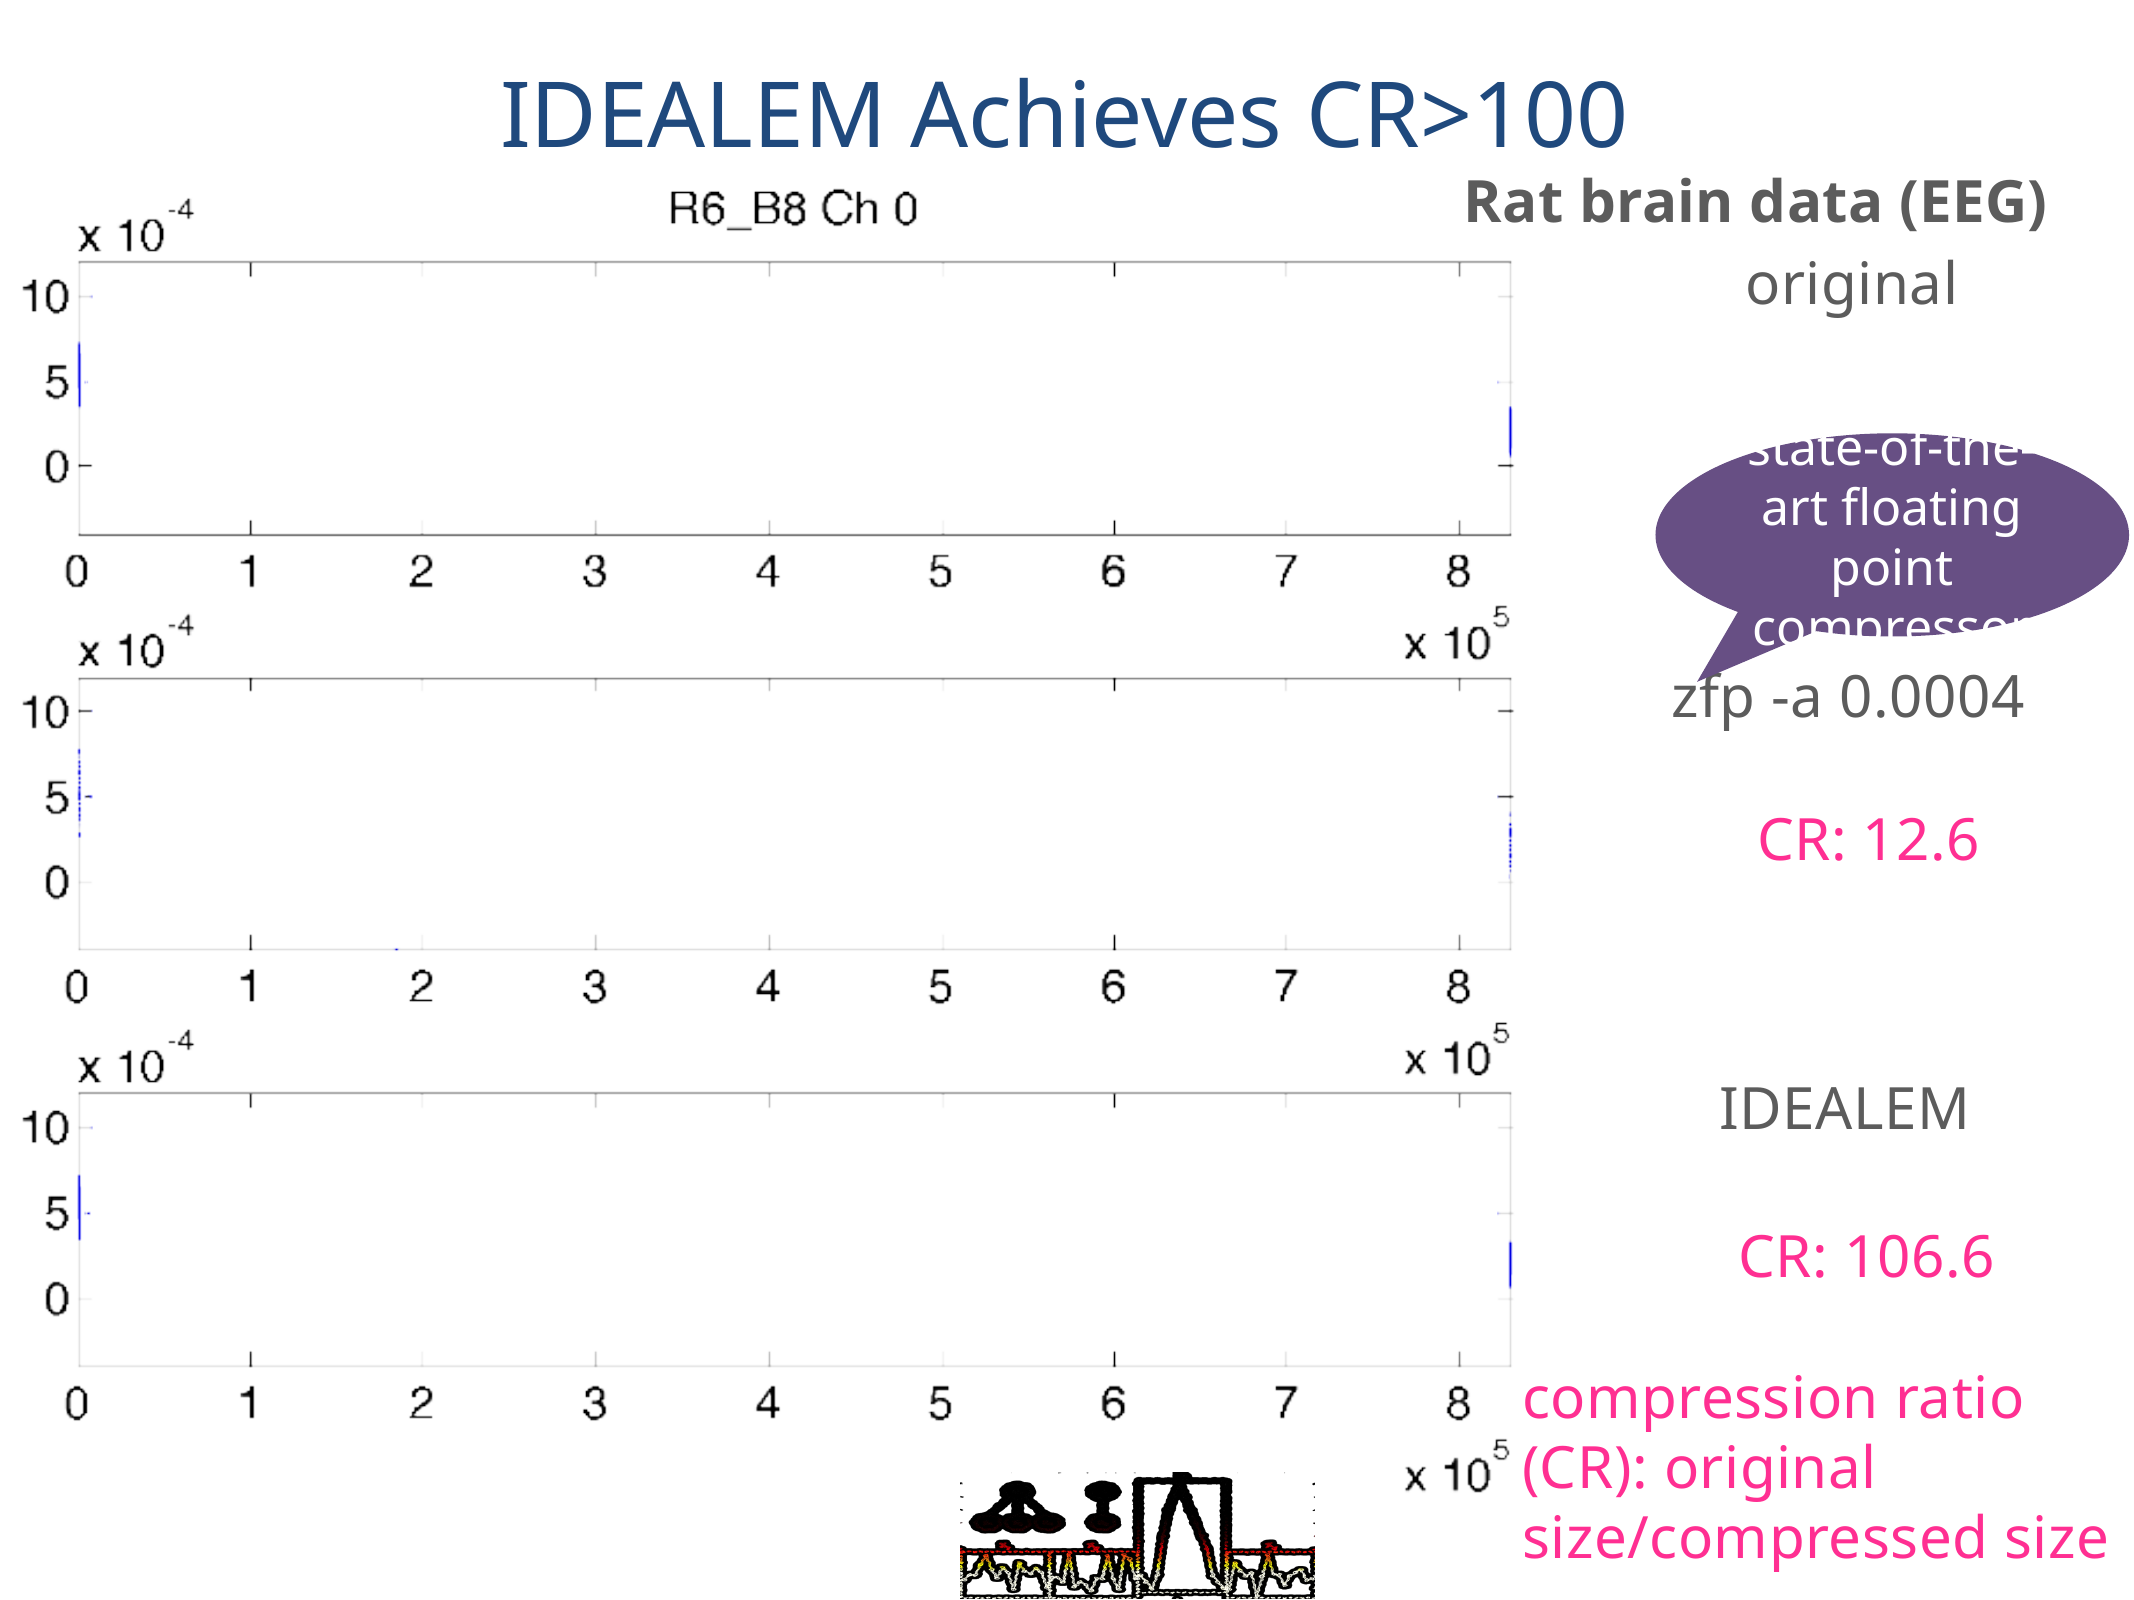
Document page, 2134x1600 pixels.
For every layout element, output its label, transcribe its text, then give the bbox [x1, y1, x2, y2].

title IDEALEM Achieves CR>100 [30, 35, 2098, 155]
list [10, 151, 1547, 1534]
text_box IDEALEM [1711, 1062, 1980, 1150]
text_box zfp -a 0.0004 [1662, 650, 2034, 737]
text_box CR: 106.6 [1729, 1210, 2004, 1298]
text_box CR: 12.6 [1748, 794, 1989, 881]
text_box state-of-the-art floating point compressor [1655, 433, 2130, 682]
text_box original [1737, 243, 1967, 325]
text_box Rat brain data (EEG) [1551, 155, 2120, 243]
text_box compression ratio (CR): original size/compressed size [1513, 1351, 2120, 1579]
picture [960, 1534, 1315, 1599]
